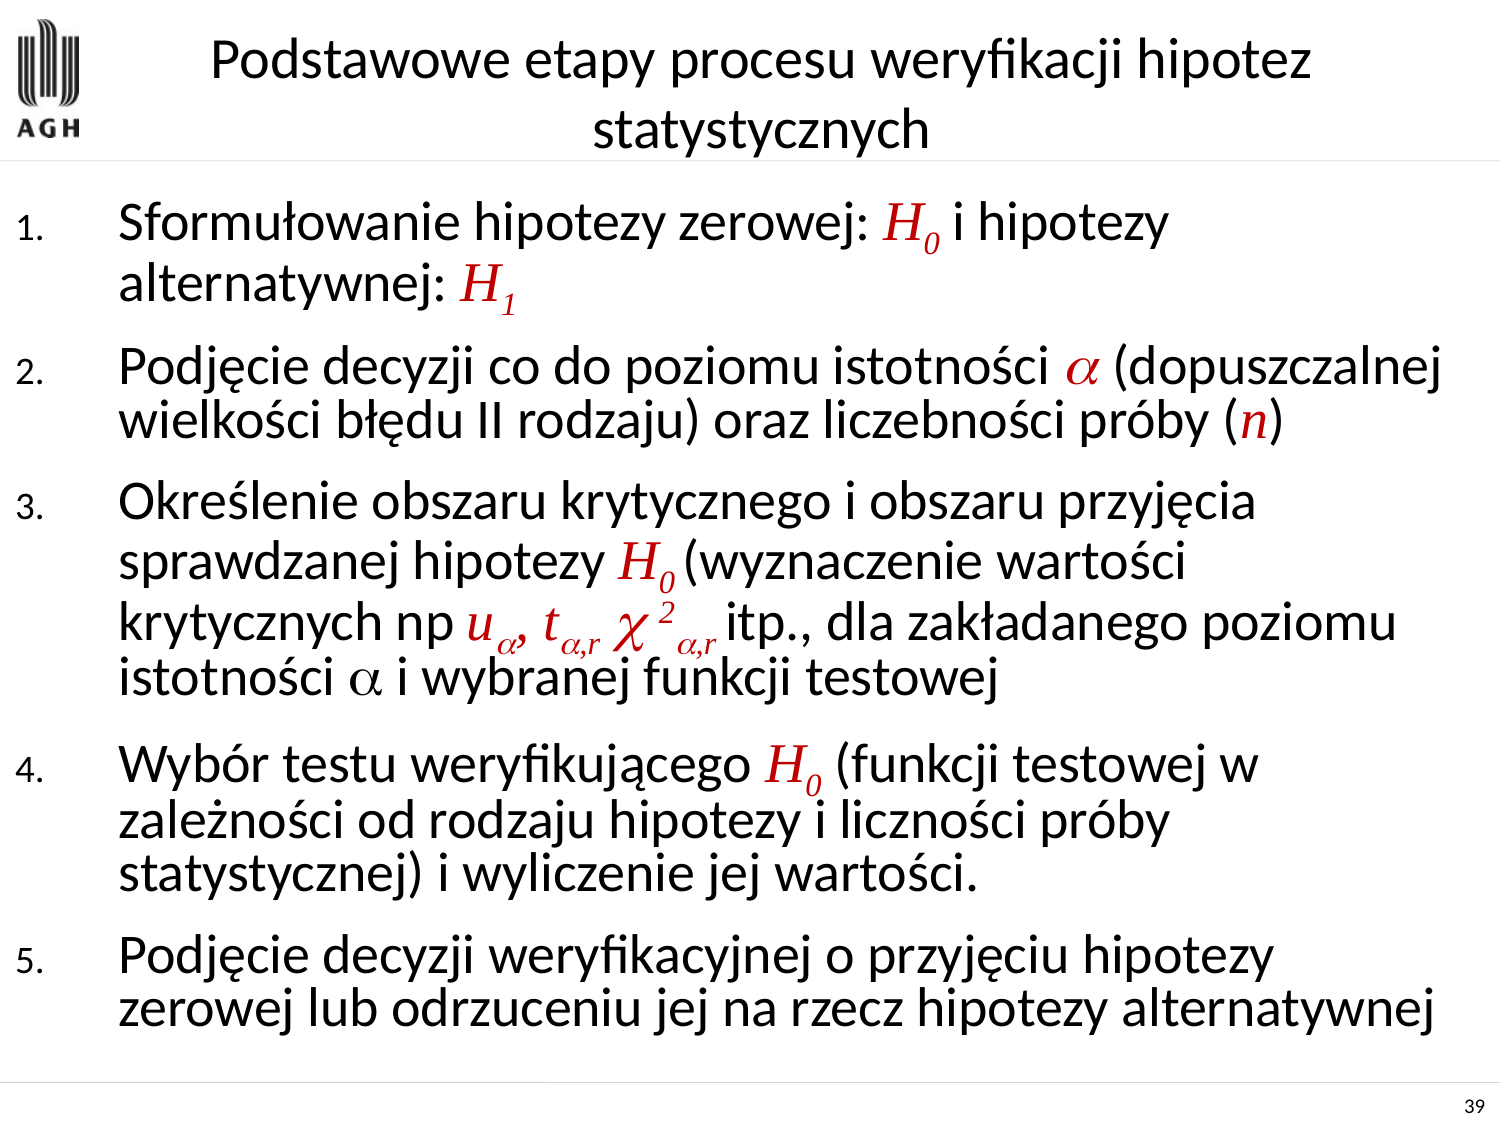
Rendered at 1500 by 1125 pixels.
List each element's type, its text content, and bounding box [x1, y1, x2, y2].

title Podstawowe etapy procesu weryfikacji hipotez statystycznych [147, 30, 1377, 150]
picture [17, 19, 79, 138]
list Sformułowanie hipotezy zerowej: H0 i hipotezy alternatywnej: H1 Podjęcie decyzji co do poziomu istotności  (dopuszczalnej wielkości błędu II rodzaju) oraz liczebności próby (n) Określenie obszaru krytycznego i obszaru przyjęcia sprawdzanej hipotezy H0 (wyznaczenie wartości krytycznych np u, t,r  2,r itp., dla zakładanego poziomu istotności  i wybranej funkcji testowej Wybór testu weryfikującego H0 (funkcji testowej w zależności od rodzaju hipotezy i liczności próby statystycznej) i wyliczenie jej wartości. Podjęcie decyzji weryfikacyjnej o przyjęciu hipotezy zerowej lub odrzuceniu jej na rzecz hipotezy alternatywnej [0, 184, 1471, 1059]
